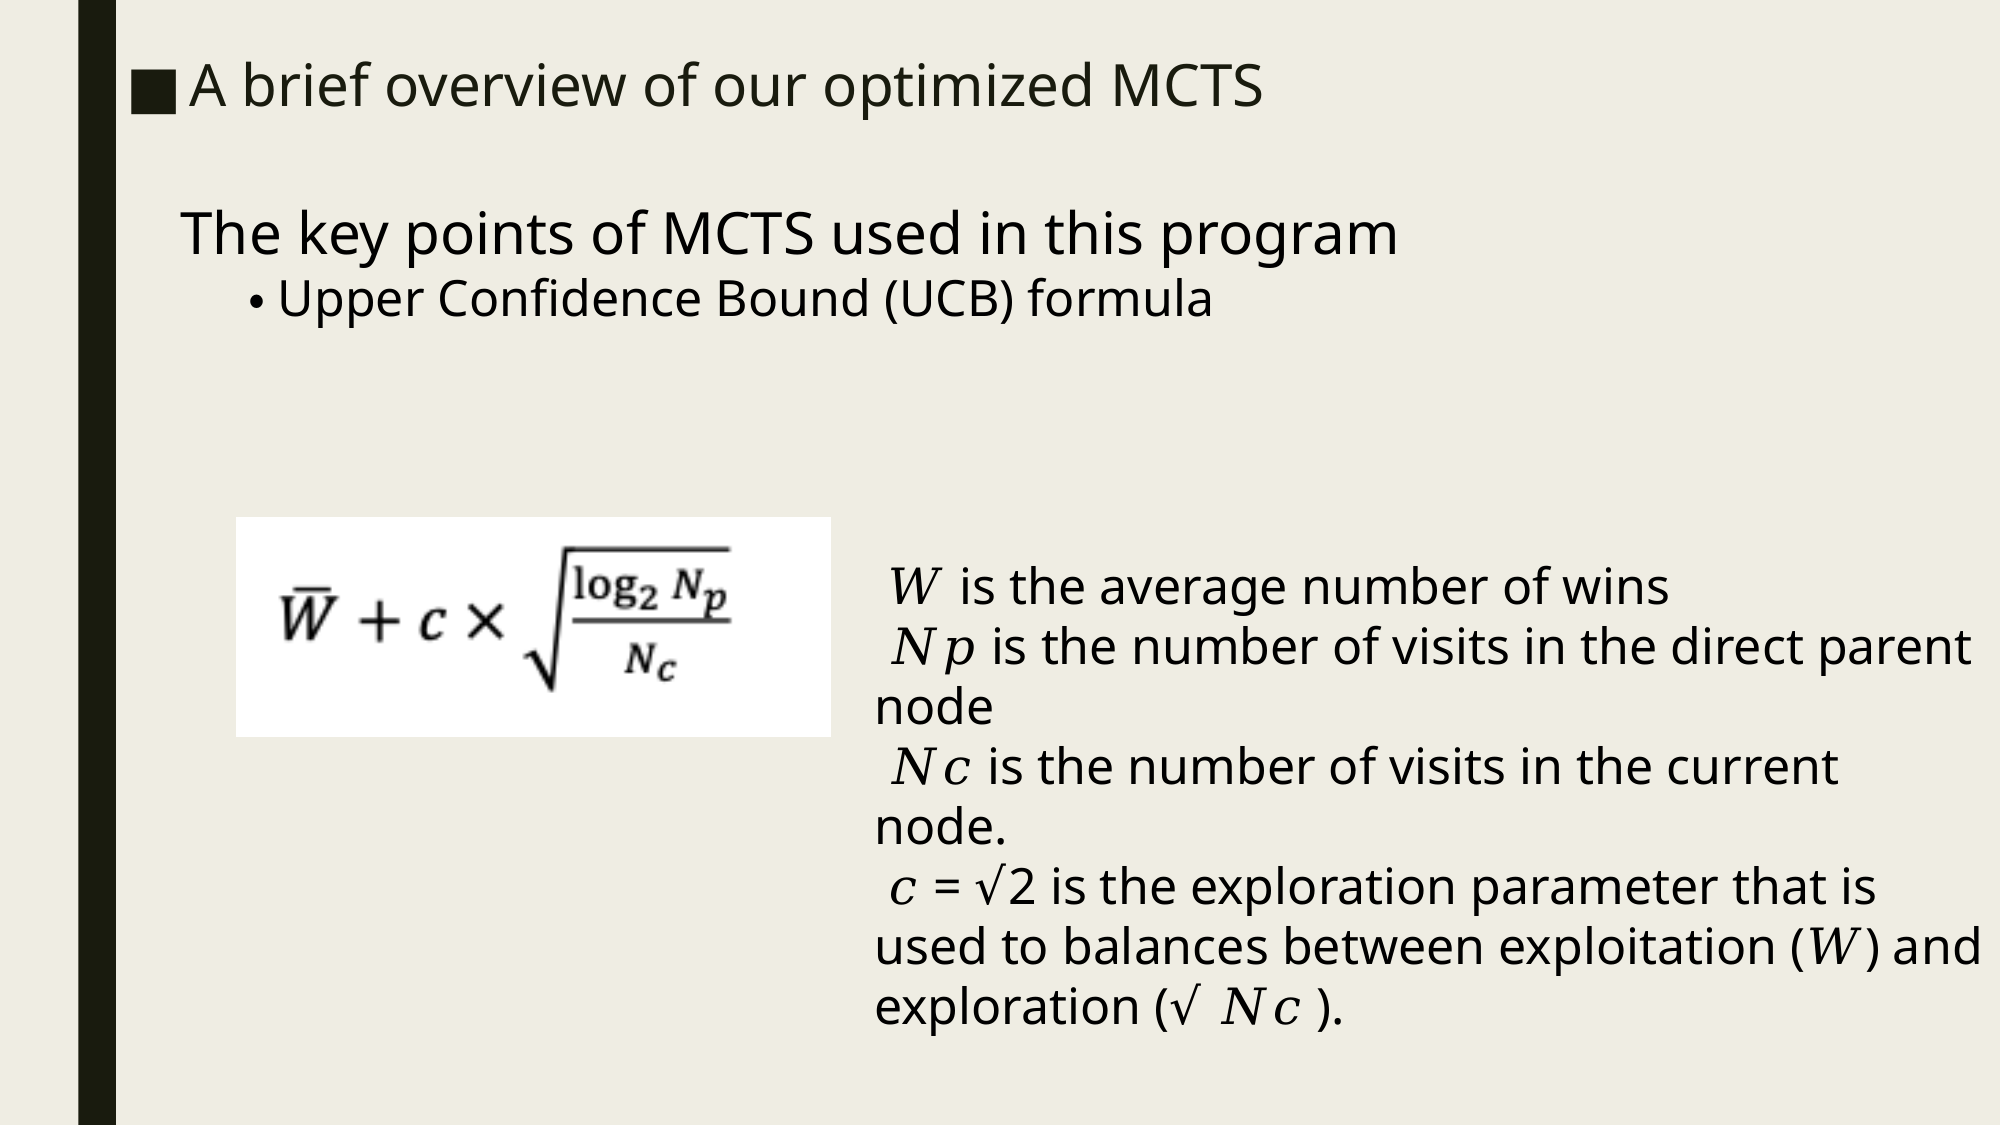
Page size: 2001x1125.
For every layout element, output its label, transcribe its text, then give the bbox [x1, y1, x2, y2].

list A brief overview of our optimized MCTS [111, 46, 1687, 927]
text_box 𝑊 is the average number of wins 𝑁𝑝 is the number of visits in the direct parent node 𝑁𝑐 is the number of visits in the current node. 𝑐 = √2 is the exploration parameter that is used to balances between exploitation (𝑊) and exploration (√ 𝑁𝑐 ). [859, 547, 2000, 1042]
picture [236, 517, 831, 737]
text_box The key points of MCTS used in this program ・Upper Confidence Bound (UCB) formula [165, 188, 1712, 379]
